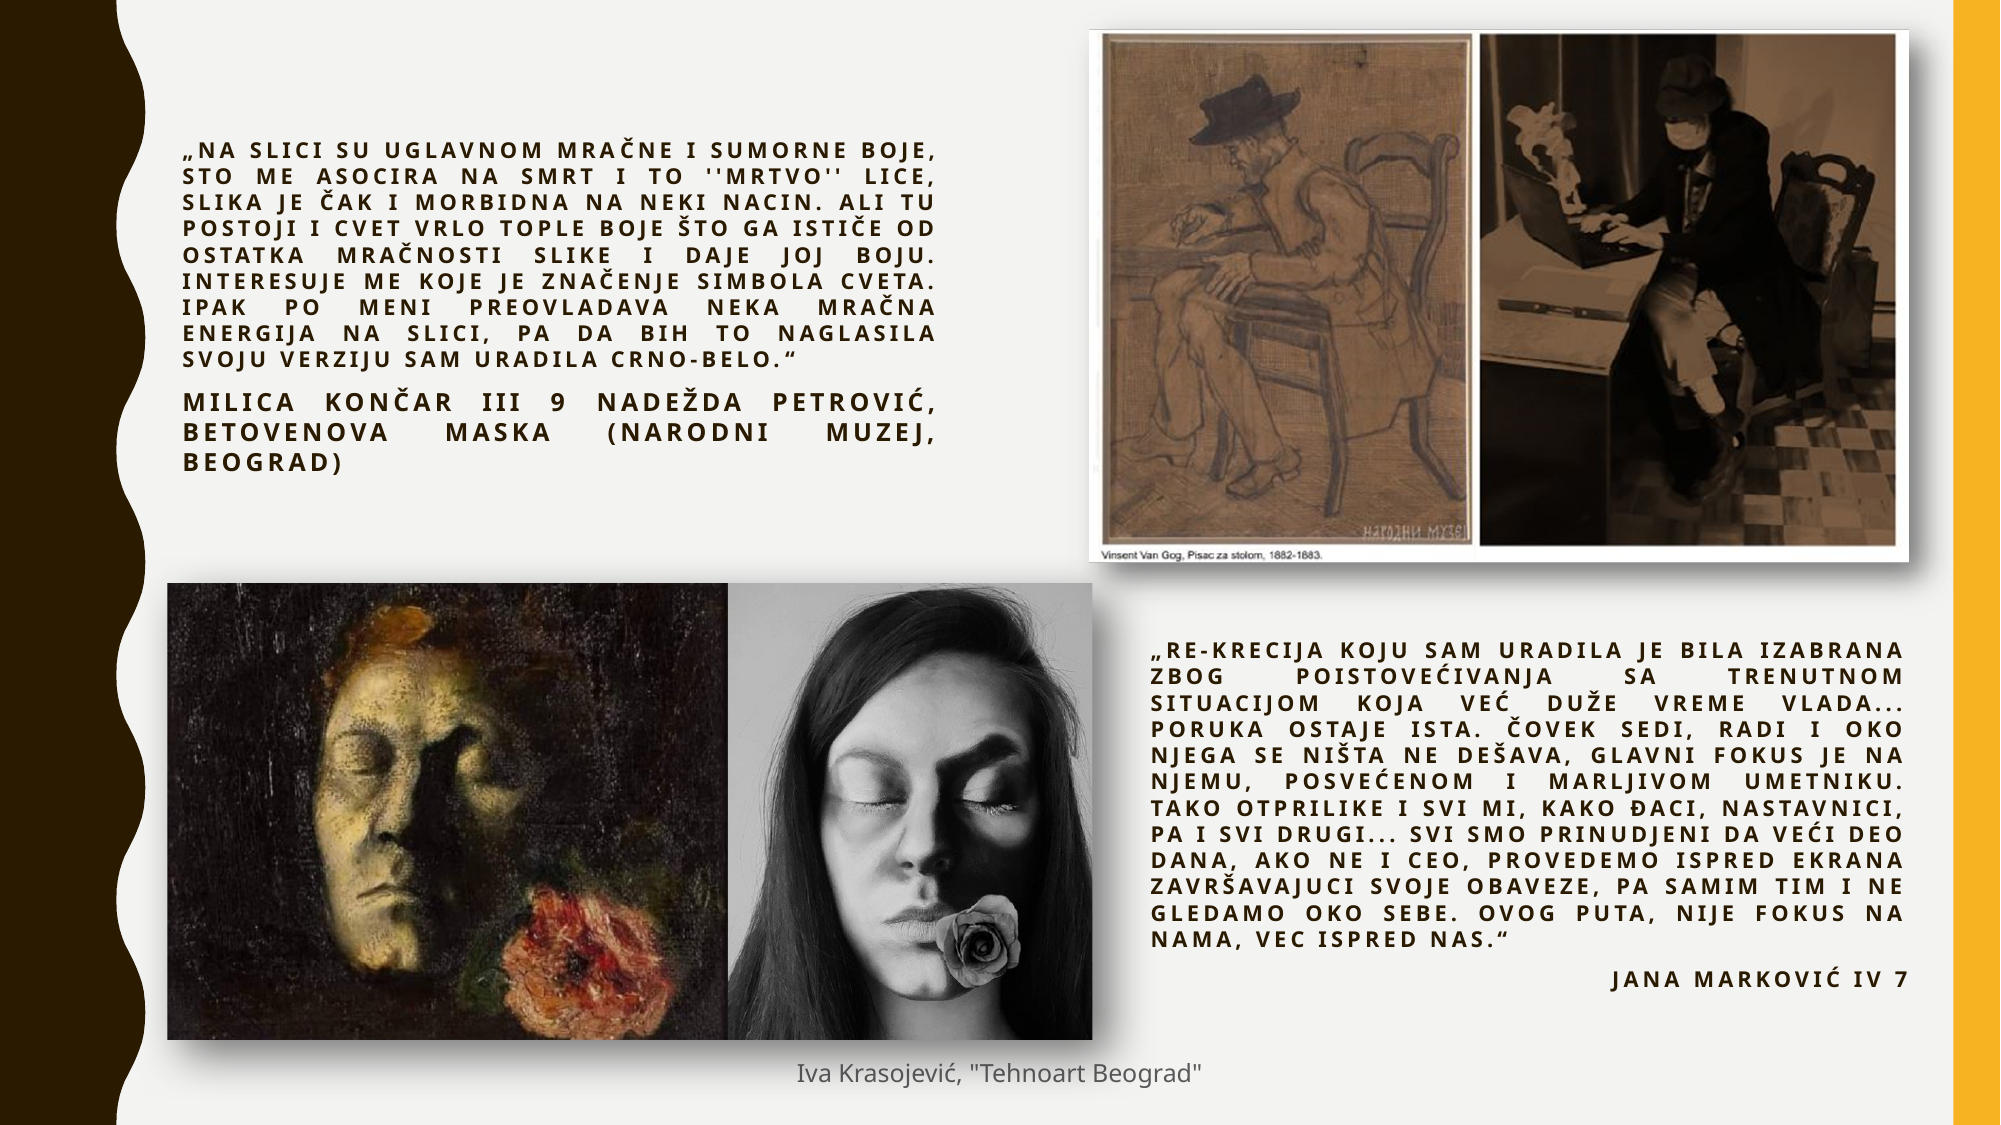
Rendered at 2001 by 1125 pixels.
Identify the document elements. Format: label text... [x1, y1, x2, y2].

list „Na slici su uglavnom mračne i sumorne boje, sto me asocira na smrt i to ''mrtvo'' lice, slika je čak i morbidna na neki nacin. Ali tu postoji i cvet vrlo tople boje što ga ističe od ostatka mračnosti slike i daje joj boju. Interesuje me koje je značenje simbola cveta. Ipak po meni preovladava neka mračna energija na slici, pa da bih to naglasila svoju verziju sam uradila crno-belo.“ milica končar iii 9 Nadežda petrović, betovenova maska (narodni muzej, beograd) [167, 425, 955, 529]
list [167, 583, 1093, 1040]
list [1060, 0, 1967, 621]
title [205, 62, 1060, 308]
list „Re-krecija koju sam uradila je bila izabrana zbog poistovećivanja sa trenutnom situacijom koja već duže vreme vlada... poruka ostaje ista. Čovek sedi, radi i oko njega se ništa ne dešava, glavni fokus je na njemu, posvećenom i marljivom umetniku. Tako otprilike i svi mi, kako đaci, nastavnici, pa i svi drugi... Svi smo prinudjeni da veći deo dana, ako ne i ceo, provedemo ispred ekrana završavajuci svoje obaveze, pa samim tim i ne gledamo oko sebe. Ovog puta, nije fokus na nama, vec ispred nas.“ Jana Marković IV 7 [1135, 958, 1924, 1062]
footer Iva Krasojević, "Tehnoart Beograd" [662, 1045, 1338, 1103]
